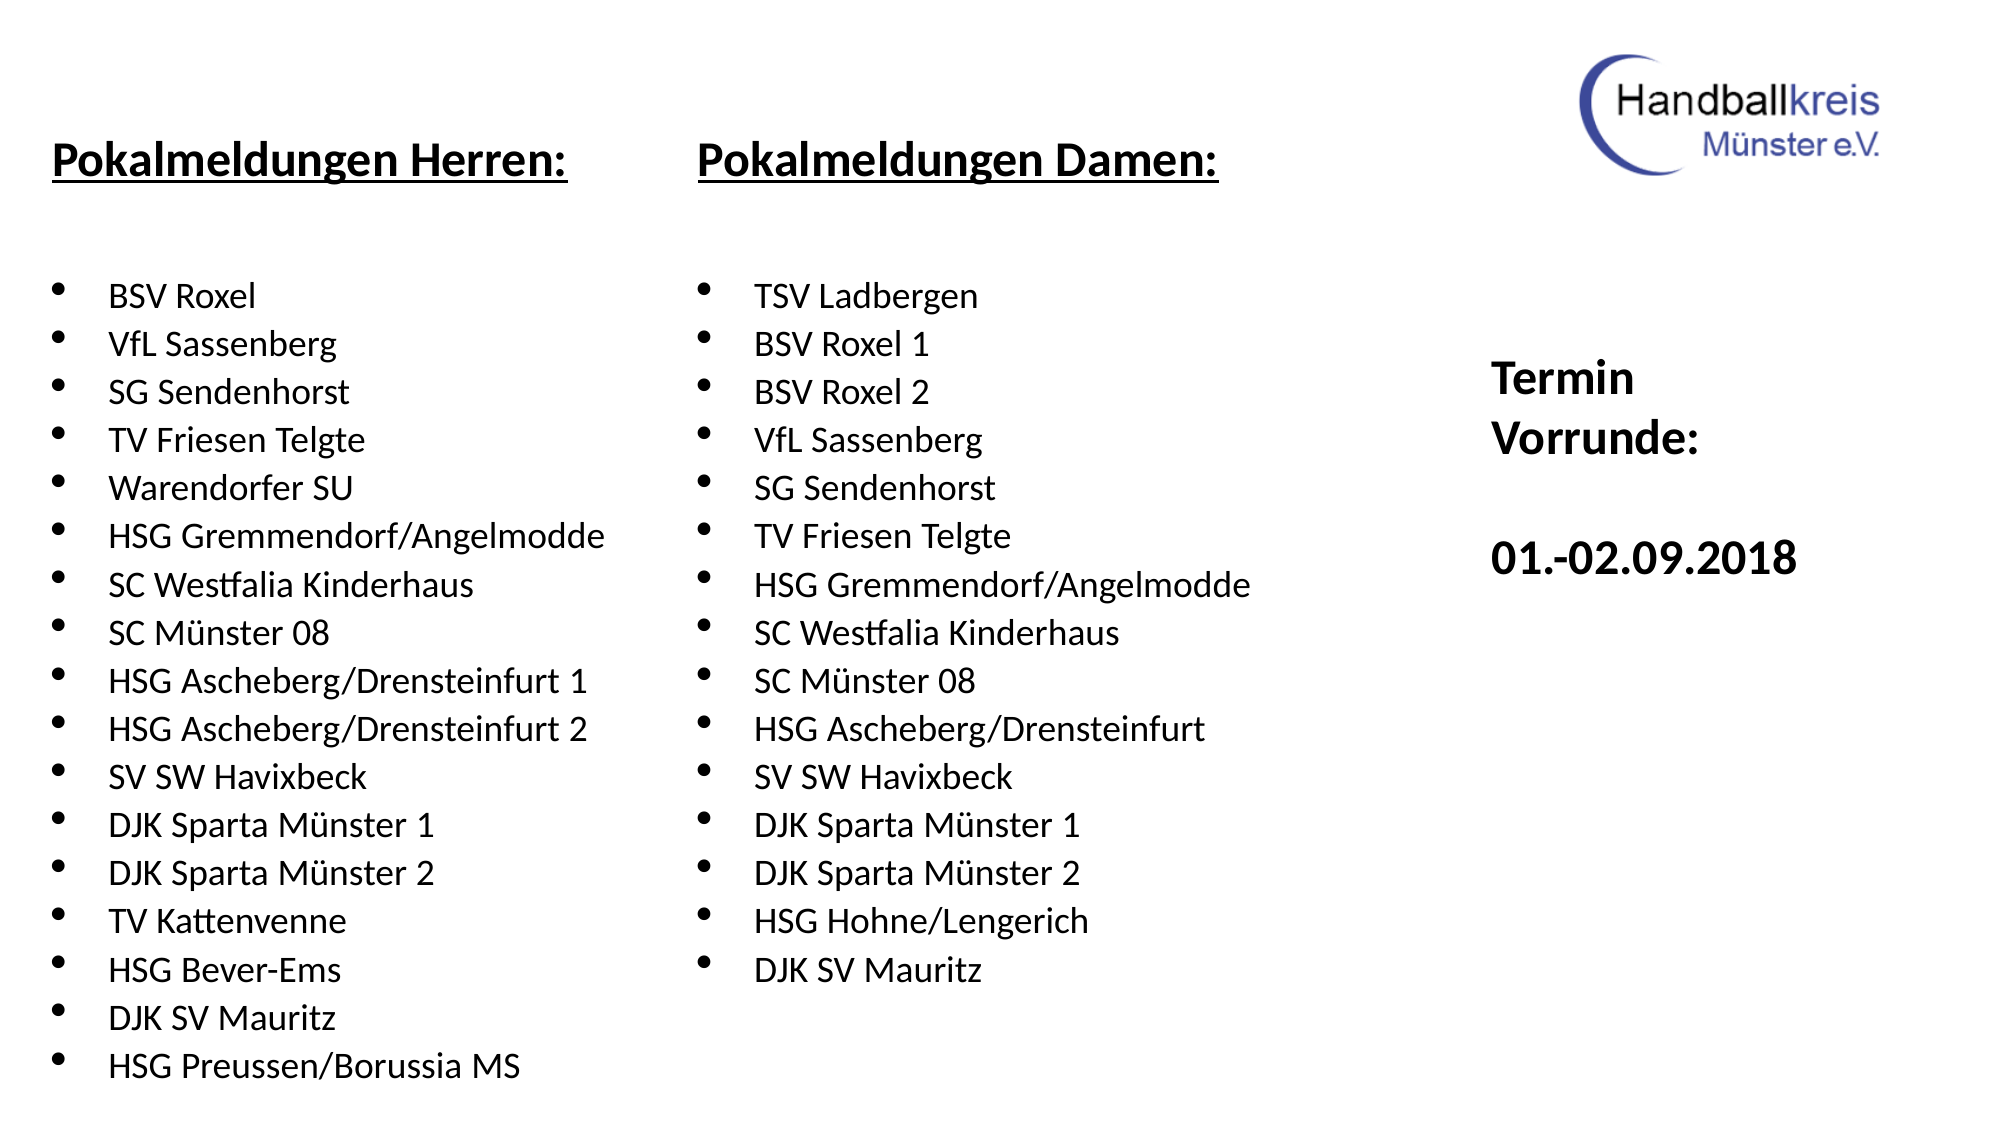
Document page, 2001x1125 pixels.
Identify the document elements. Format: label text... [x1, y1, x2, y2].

text_box Pokalmeldungen Herren: BSV Roxel VfL Sassenberg SG Sendenhorst TV Friesen Telgte Warendorfer SU HSG Gremmendorf/Angelmodde SC Westfalia Kinderhaus SC Münster 08 HSG Ascheberg/Drensteinfurt 1 HSG Ascheberg/Drensteinfurt 2 SV SW Havixbeck DJK Sparta Münster 1 DJK Sparta Münster 2 TV Kattenvenne HSG Bever-Ems DJK SV Mauritz HSG Preussen/Borussia MS [37, 114, 654, 1094]
picture [1541, 26, 1974, 203]
text_box Termin Vorrunde: 01.-02.09.2018 [1477, 337, 1857, 593]
text_box Pokalmeldungen Damen: TSV Ladbergen BSV Roxel 1 BSV Roxel 2 VfL Sassenberg SG Sendenhorst TV Friesen Telgte HSG Gremmendorf/Angelmodde SC Westfalia Kinderhaus SC Münster 08 HSG Ascheberg/Drensteinfurt SV SW Havixbeck DJK Sparta Münster 1 DJK Sparta Münster 2 HSG Hohne/Lengerich DJK SV Mauritz [683, 114, 1384, 997]
